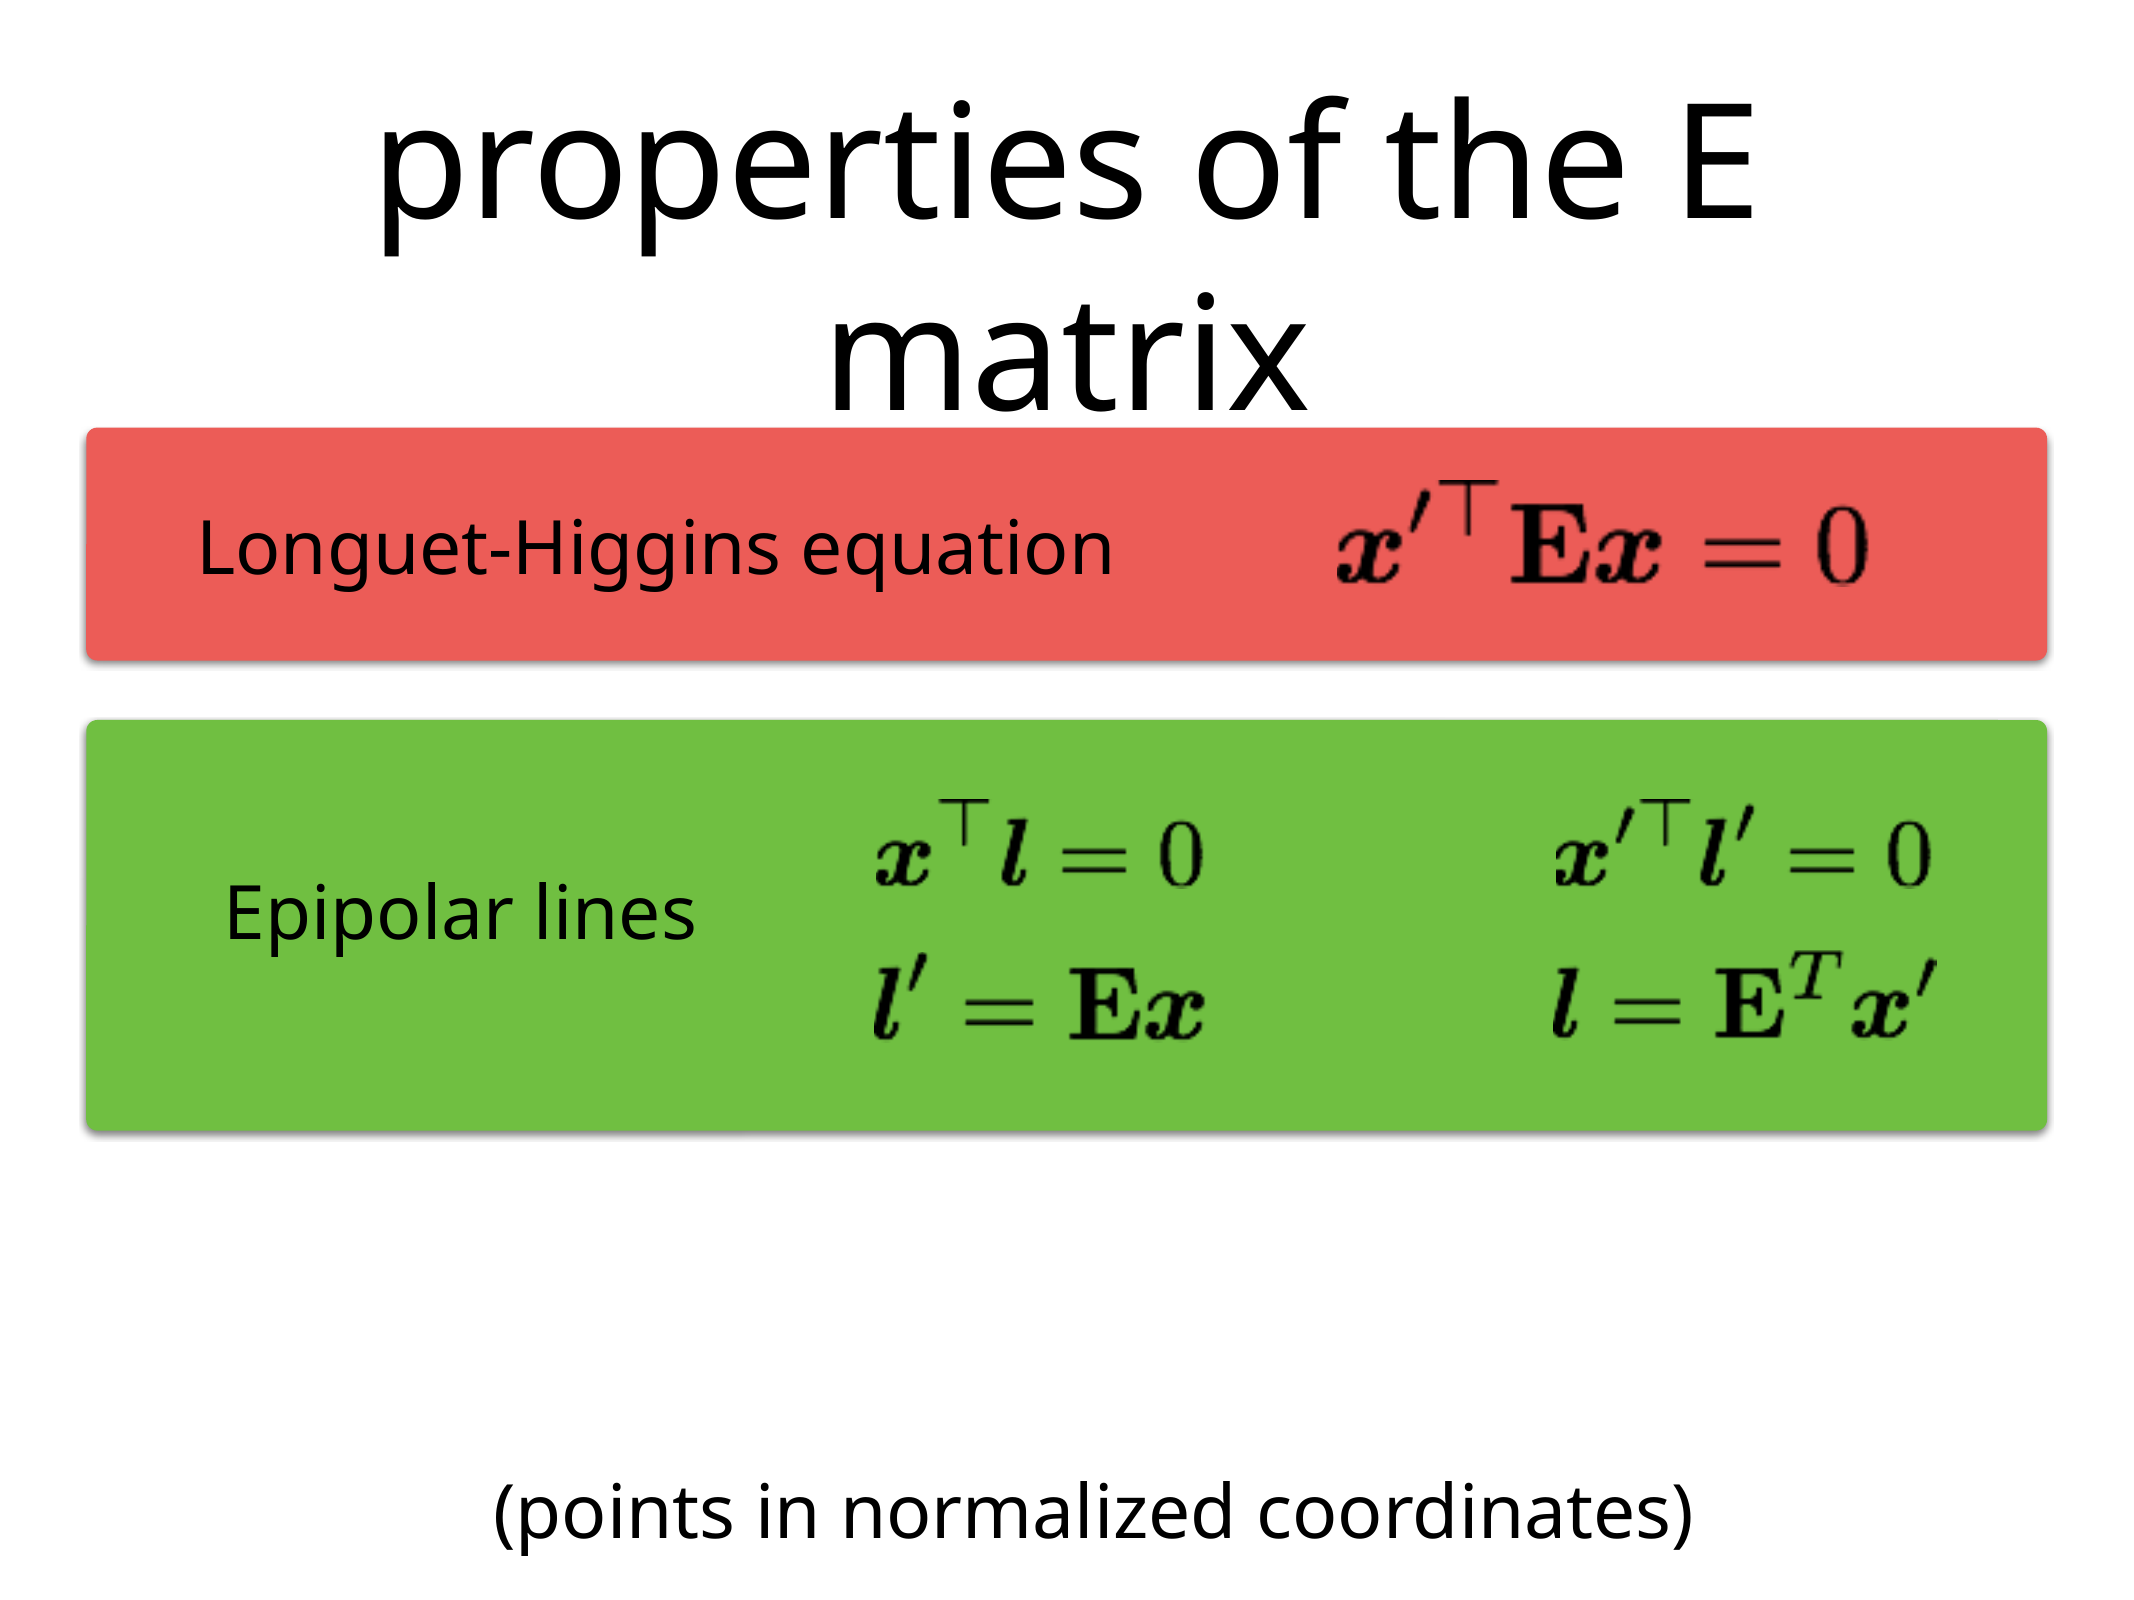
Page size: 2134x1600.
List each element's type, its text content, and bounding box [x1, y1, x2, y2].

picture [1336, 480, 1872, 587]
text_box Longuet-Higgins equation [187, 490, 1125, 598]
picture [875, 799, 1206, 890]
picture [1553, 950, 1937, 1041]
text_box [86, 427, 2048, 661]
title properties of the E matrix [155, 72, 1978, 428]
text_box Epipolar lines [215, 856, 706, 963]
text_box [86, 719, 2048, 1131]
text_box (points in normalized coordinates) [484, 1454, 1704, 1562]
picture [873, 952, 1208, 1043]
picture [1556, 799, 1934, 890]
